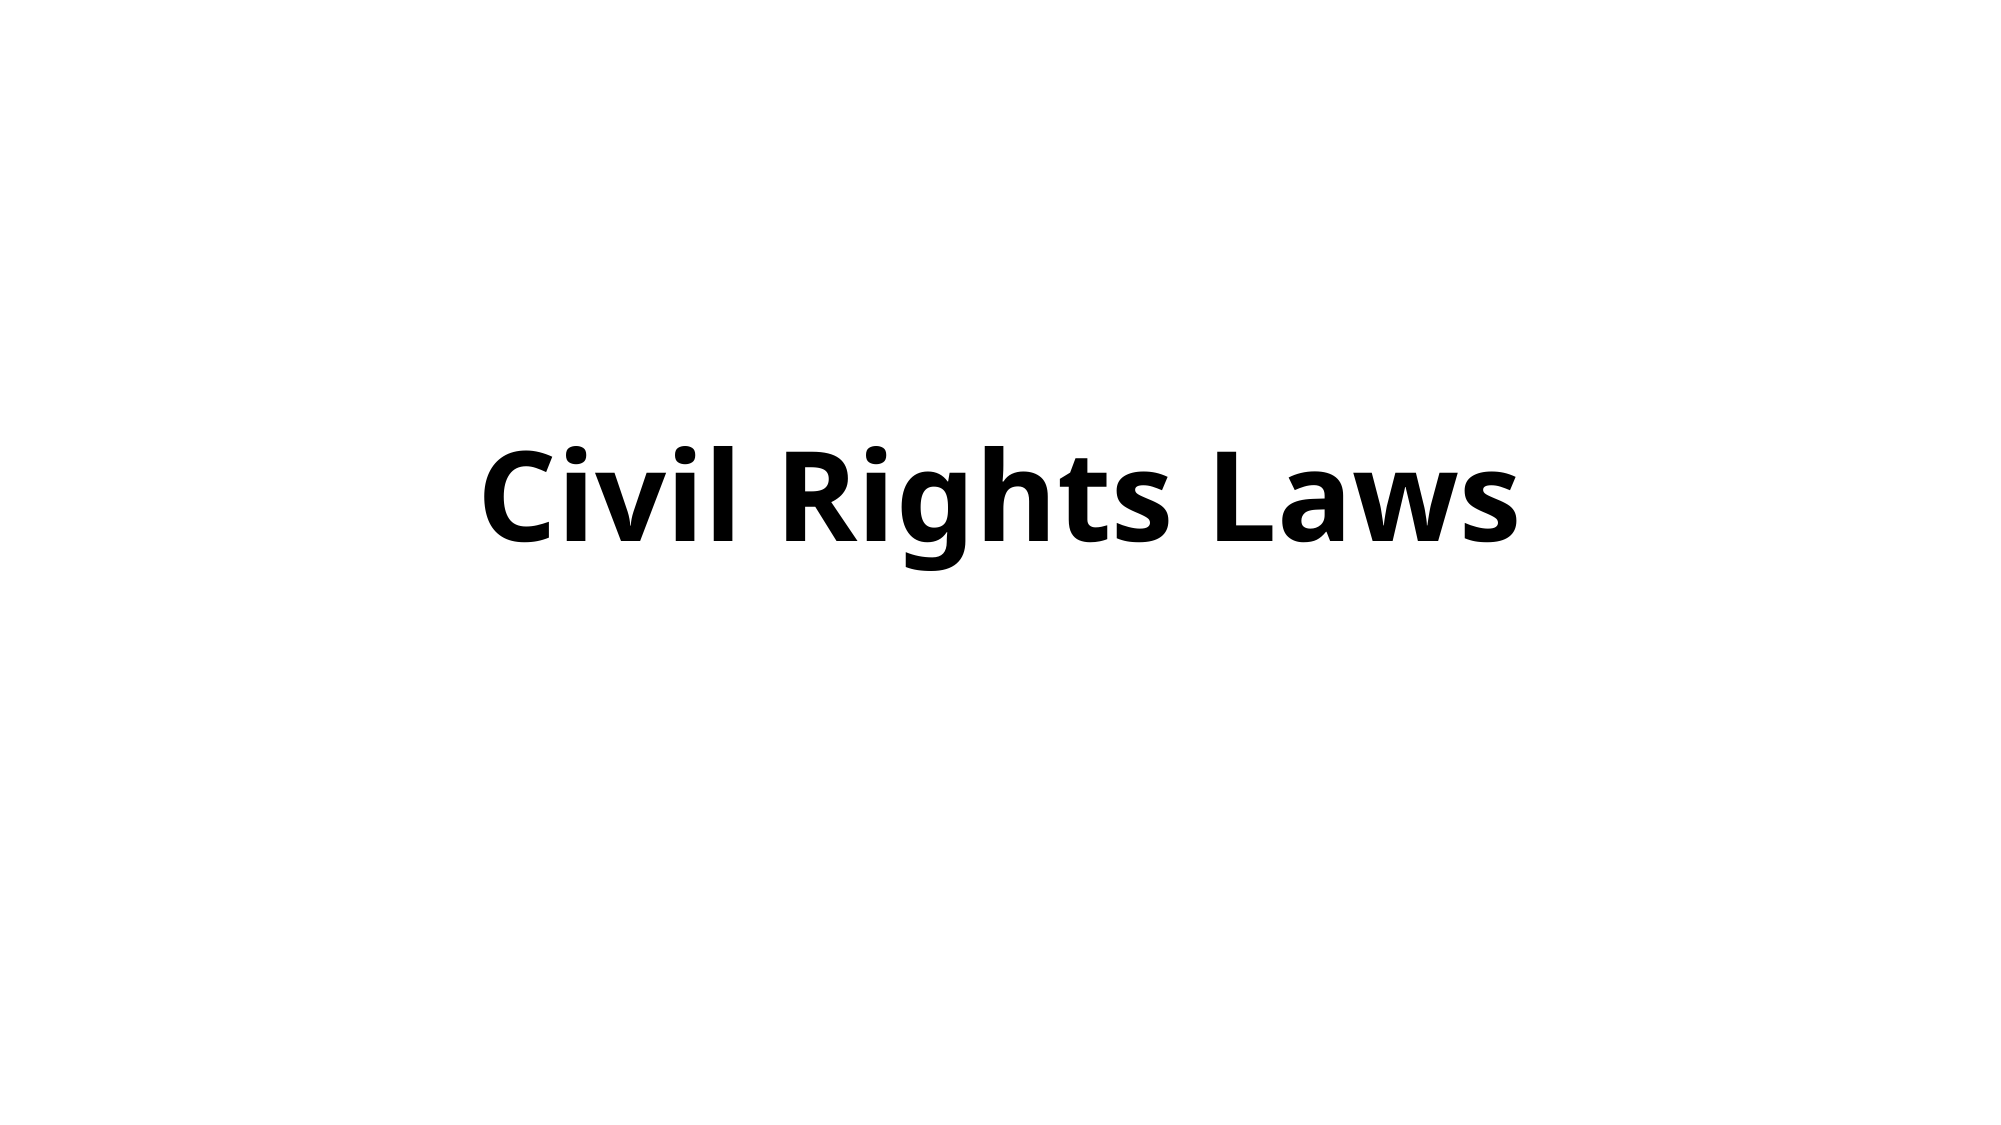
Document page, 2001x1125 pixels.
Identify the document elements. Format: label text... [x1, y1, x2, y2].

title Civil Rights Laws [249, 184, 1750, 576]
